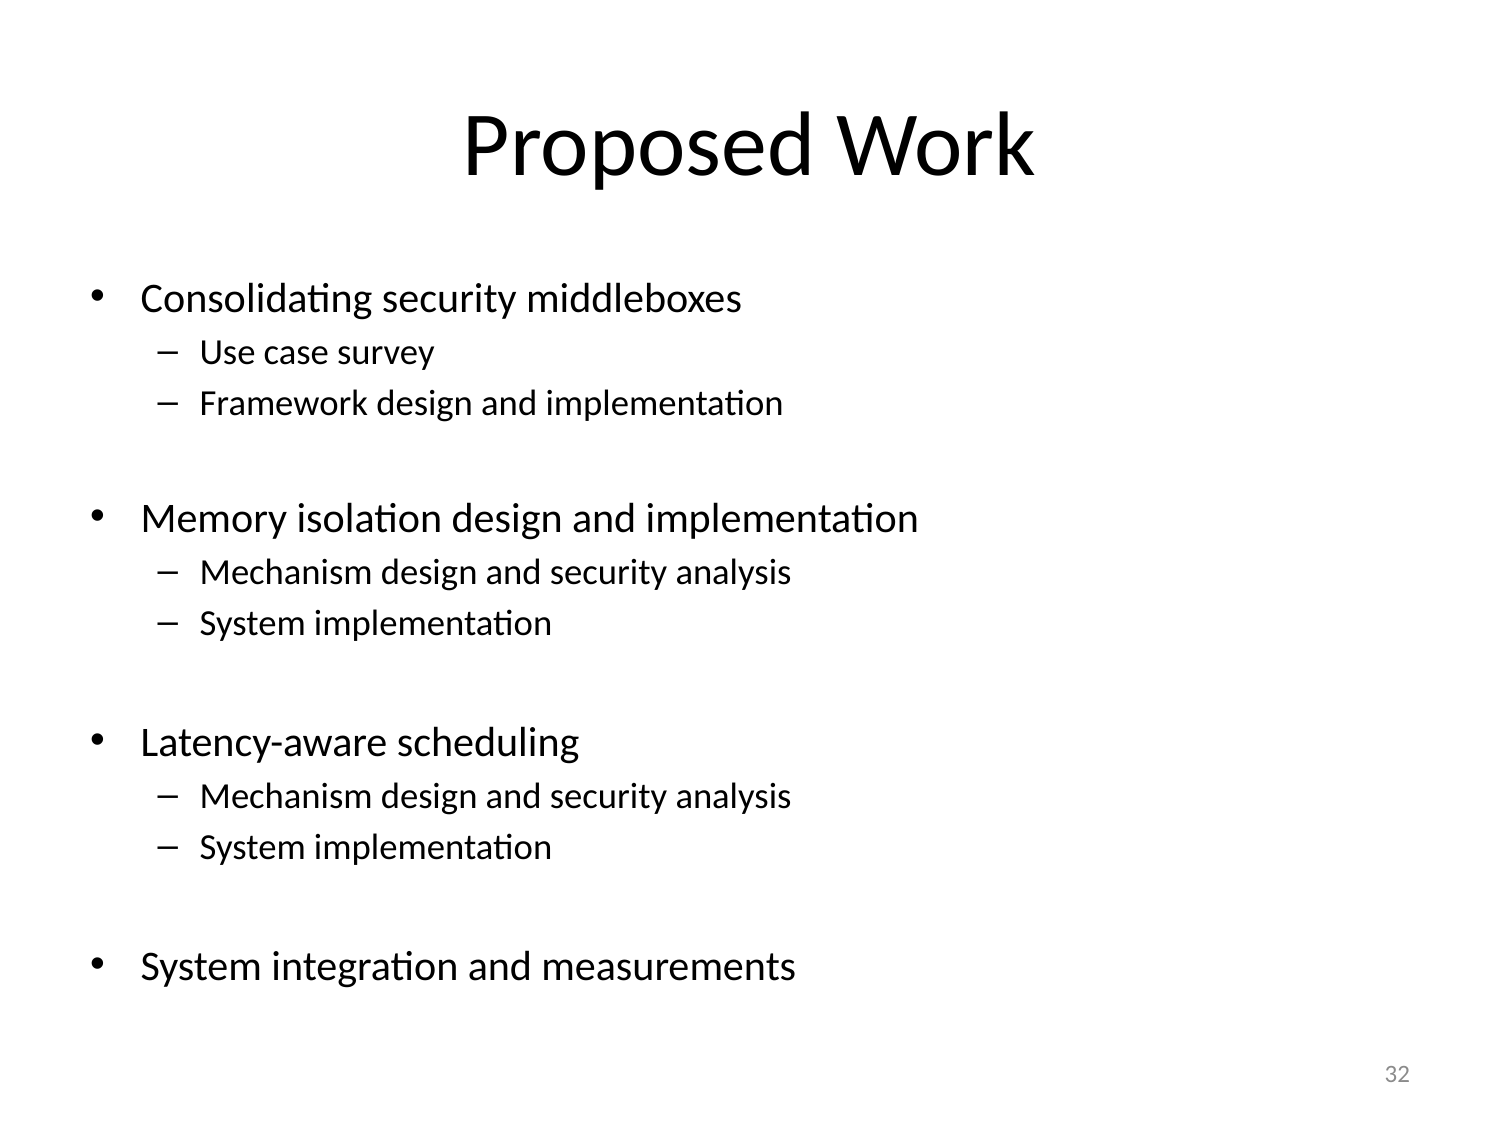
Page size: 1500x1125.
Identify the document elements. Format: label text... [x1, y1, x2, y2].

list Consolidating security middleboxes Use case survey Framework design and implementation Memory isolation design and implementation Mechanism design and security analysis System implementation Latency-aware scheduling Mechanism design and security analysis System implementation System integration and measurements [75, 262, 1425, 1005]
title Proposed Work [75, 45, 1425, 233]
slide_number 32 [1074, 1042, 1425, 1103]
